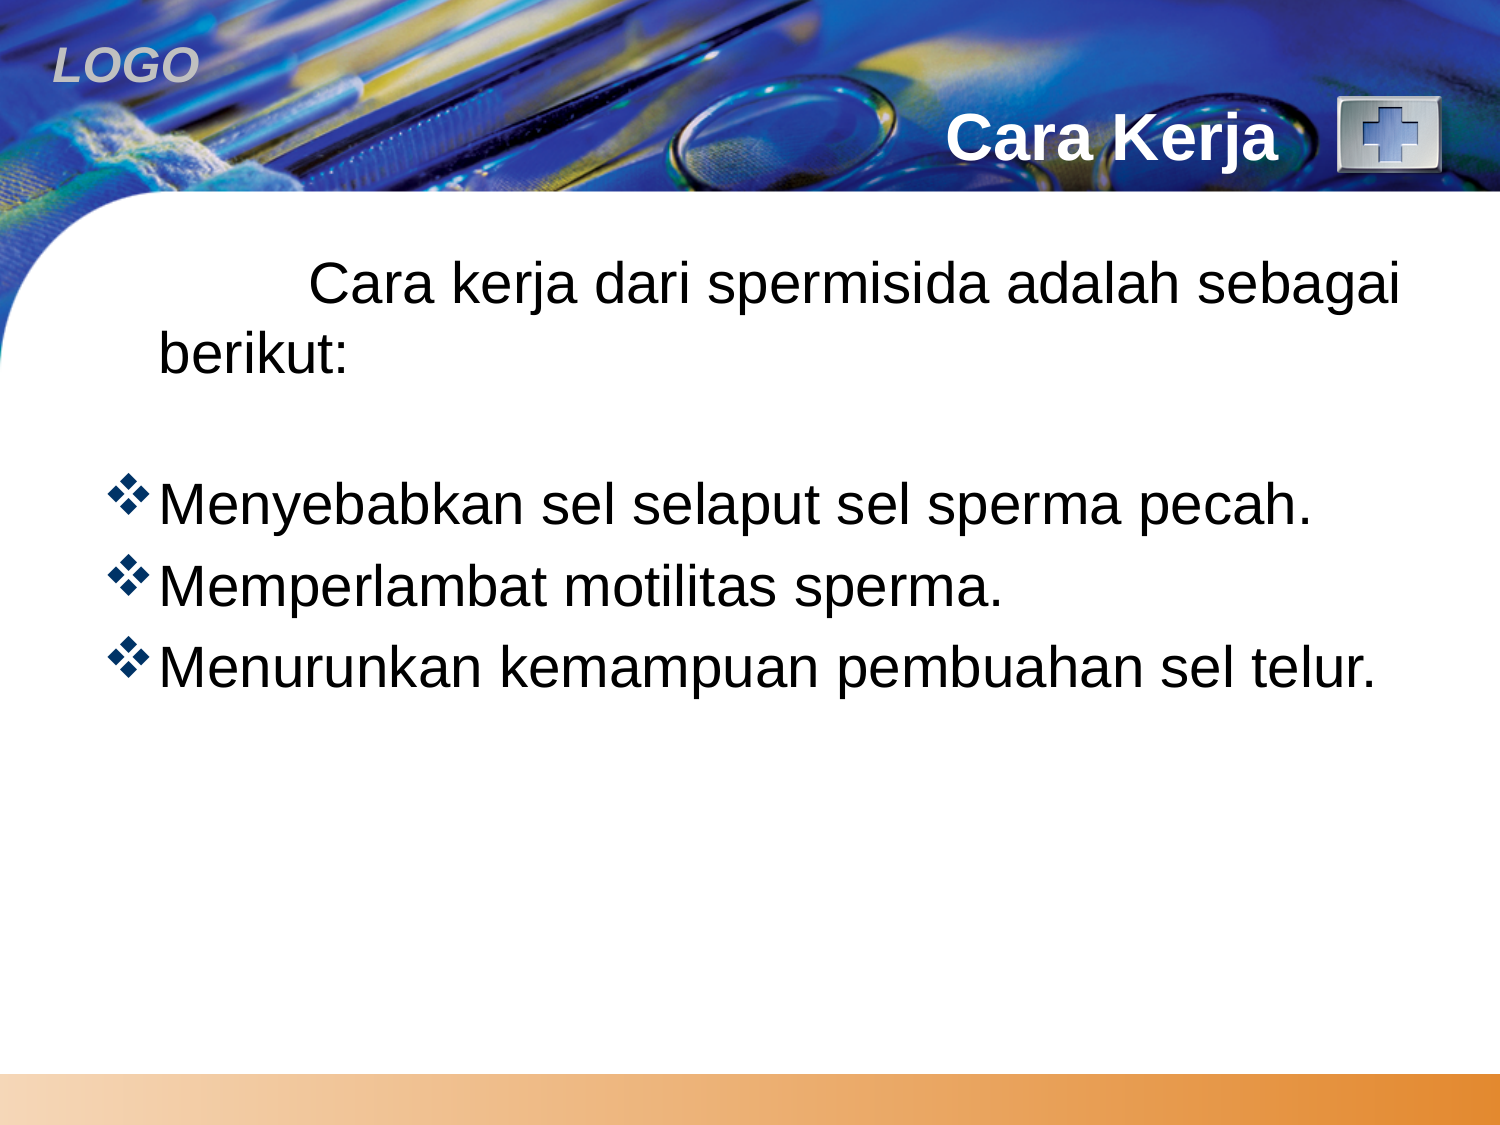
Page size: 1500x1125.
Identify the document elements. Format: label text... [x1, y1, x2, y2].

list Cara kerja dari spermisida adalah sebagai berikut: Menyebabkan sel selaput sel sperma pecah. Memperlambat motilitas sperma. Menurunkan kemampuan pembuahan sel telur. [87, 237, 1432, 1038]
title Cara Kerja [137, 93, 1313, 174]
picture [0, 0, 1500, 383]
